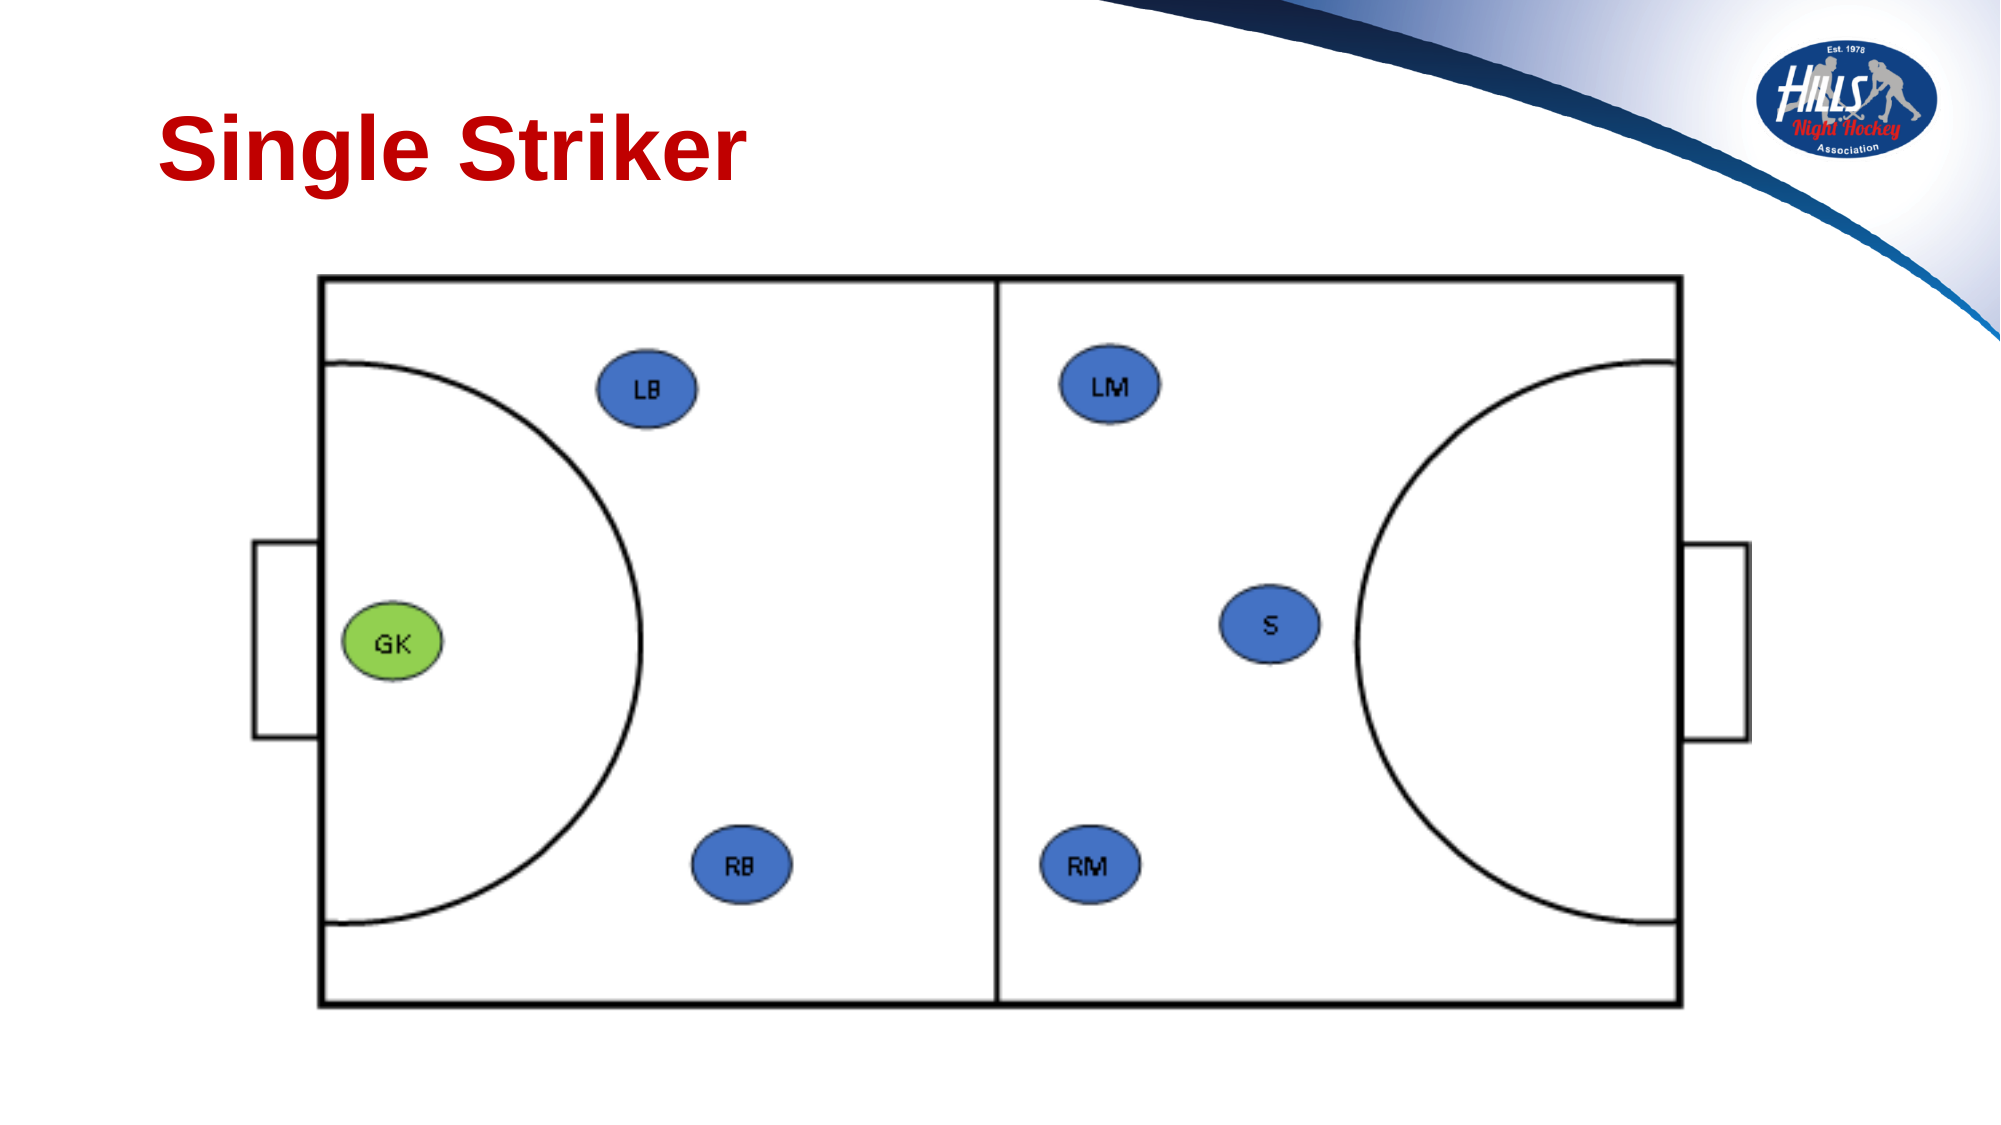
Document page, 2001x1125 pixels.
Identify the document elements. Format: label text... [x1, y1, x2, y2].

picture [248, 0, 2000, 1013]
title Single Striker [155, 87, 1281, 278]
